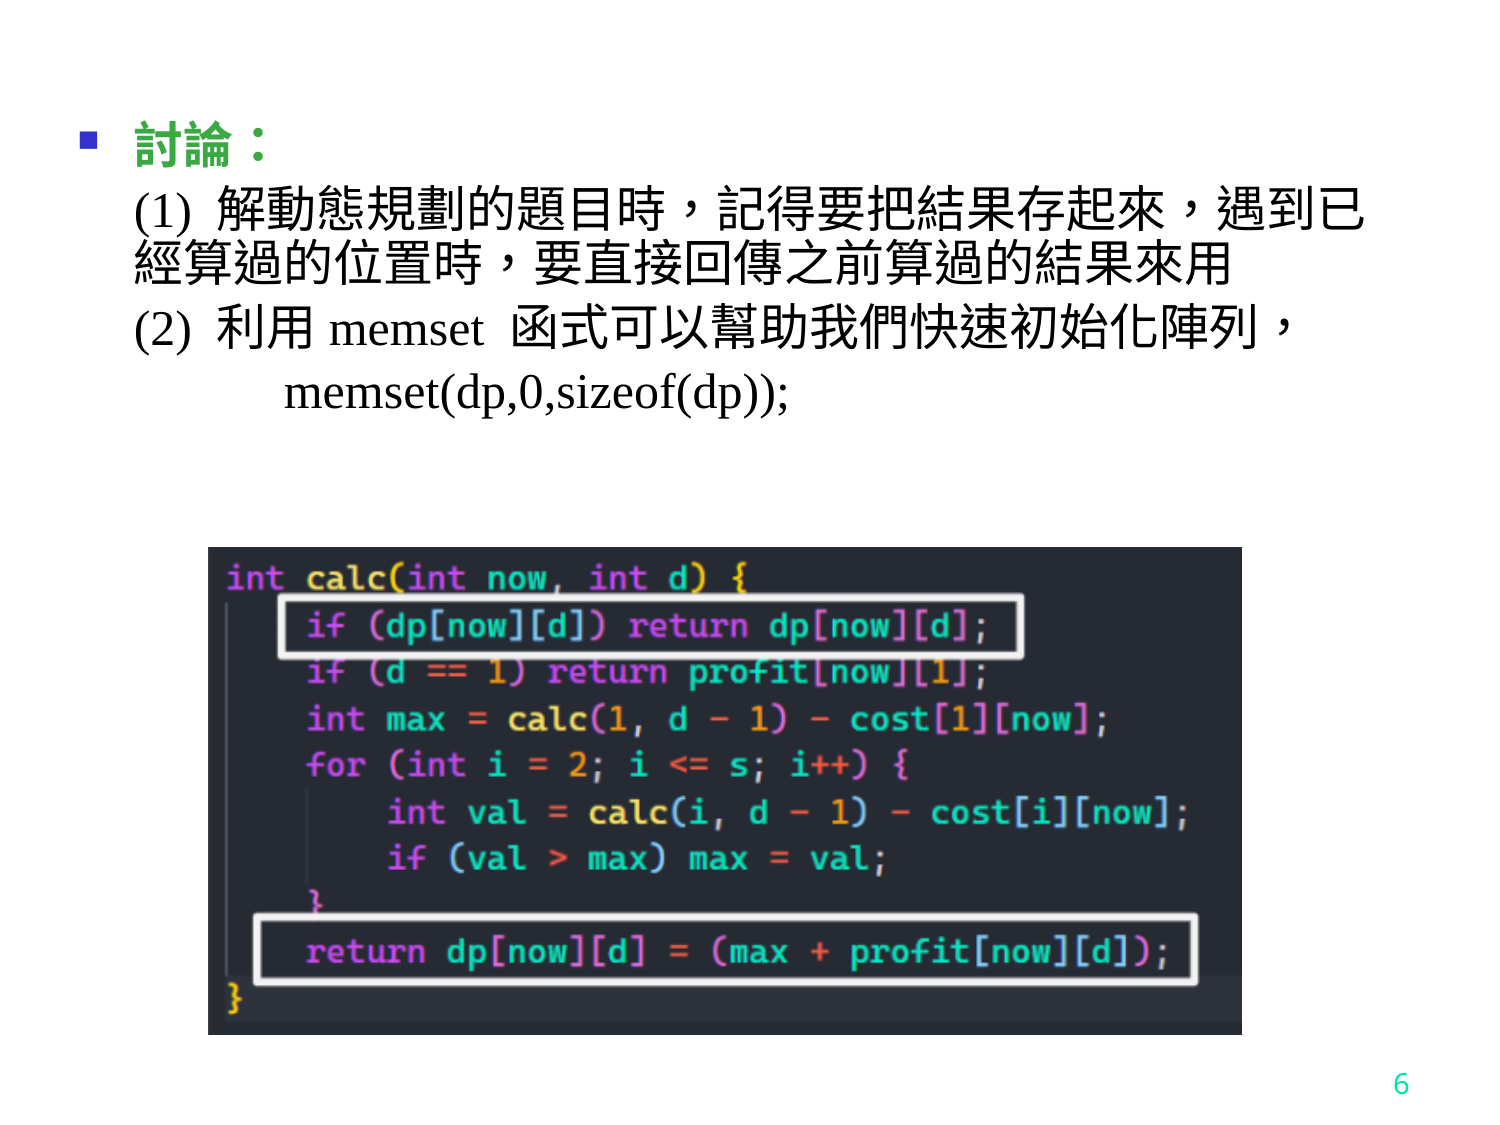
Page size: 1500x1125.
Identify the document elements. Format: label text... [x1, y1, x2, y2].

slide_number 6 [1112, 1037, 1426, 1113]
list 討論： (1) 解動態規劃的題目時，記得要把結果存起來，遇到已經算過的位置時，要直接回傳之前算過的結果來用 (2) 利用memset 函式可以幫助我們快速初始化陣列， memset(dp,0,sizeof(dp)); [62, 112, 1388, 1035]
picture [208, 547, 1242, 1036]
